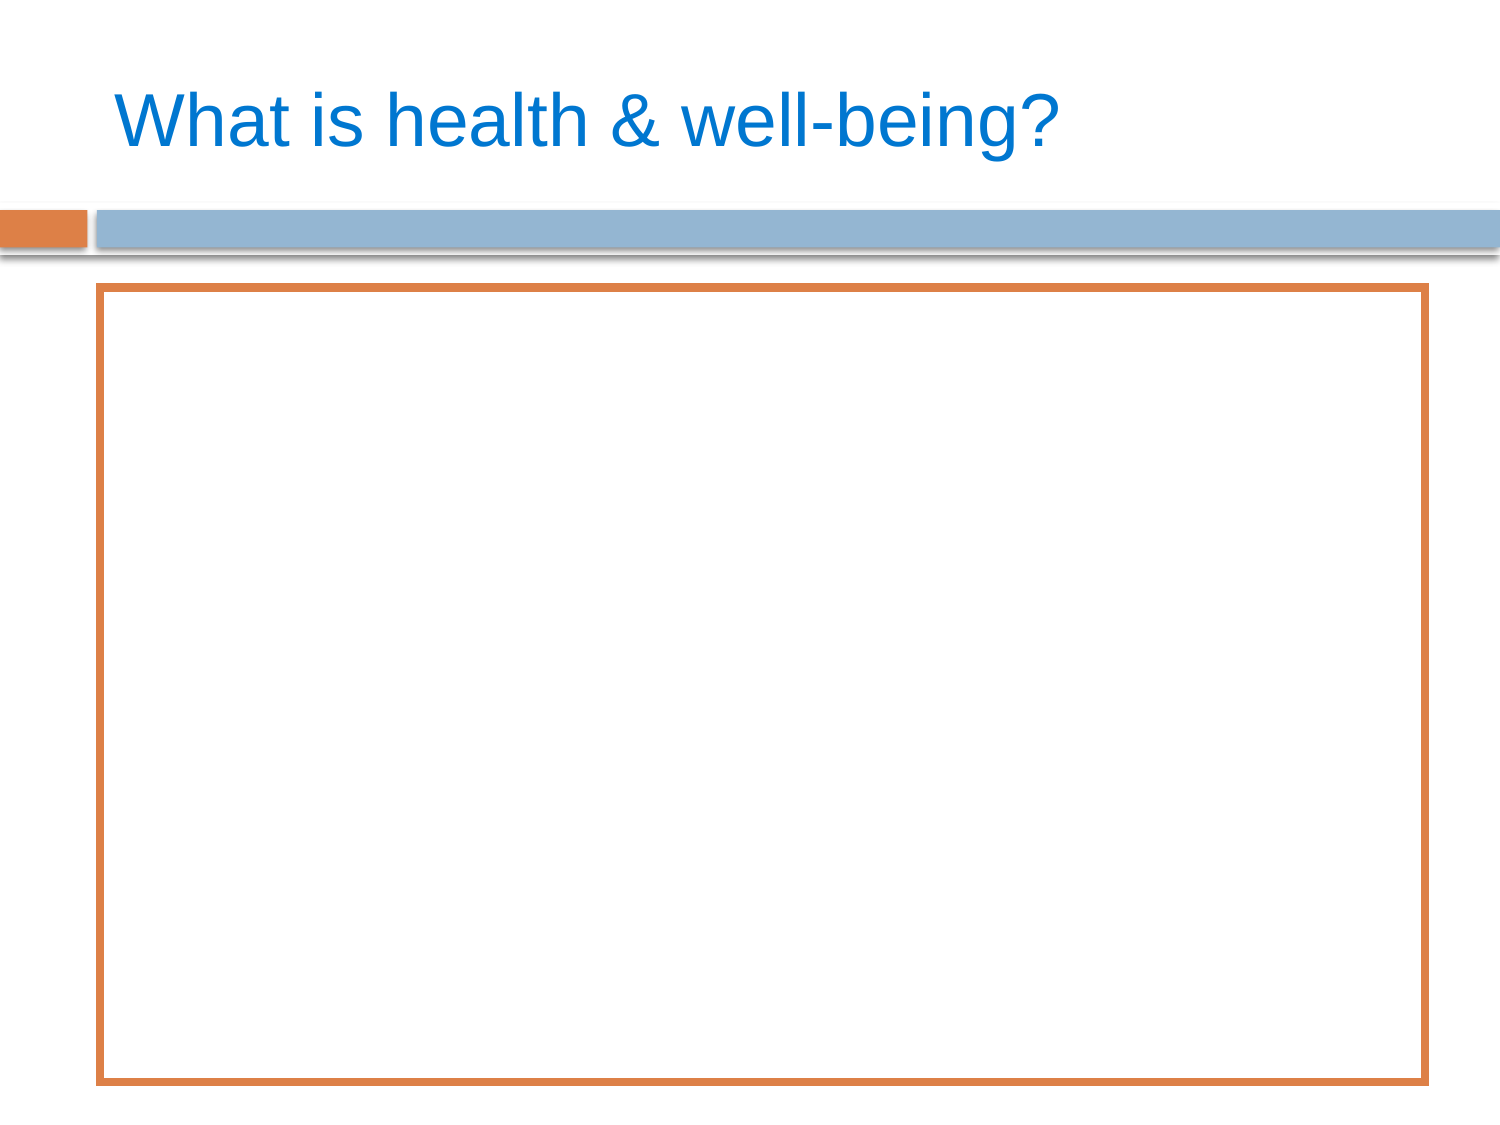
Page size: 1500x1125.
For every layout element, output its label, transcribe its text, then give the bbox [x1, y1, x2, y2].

list International Covenant on Economic, Social and Cultural Rights (1966): “…The States Parties… recognize the right of everyone to the enjoyment of the highest attainable standard of physical and mental health. …Steps to be taken by States Parties to achieve full realization of this right shall include: a) provision for reduction of stillbirth, infant mortality, and healthy development of the child; b) improvement of all aspects of environmental and industrial hygiene; c) prevention, treatment, and control of epidemic, endemic, occupational and other diseases; d) creation of conditions which would assure to all medical service and medical attention in the event of sickness…” [96, 283, 1429, 1086]
title What is health & well-being? [99, 14, 1425, 218]
